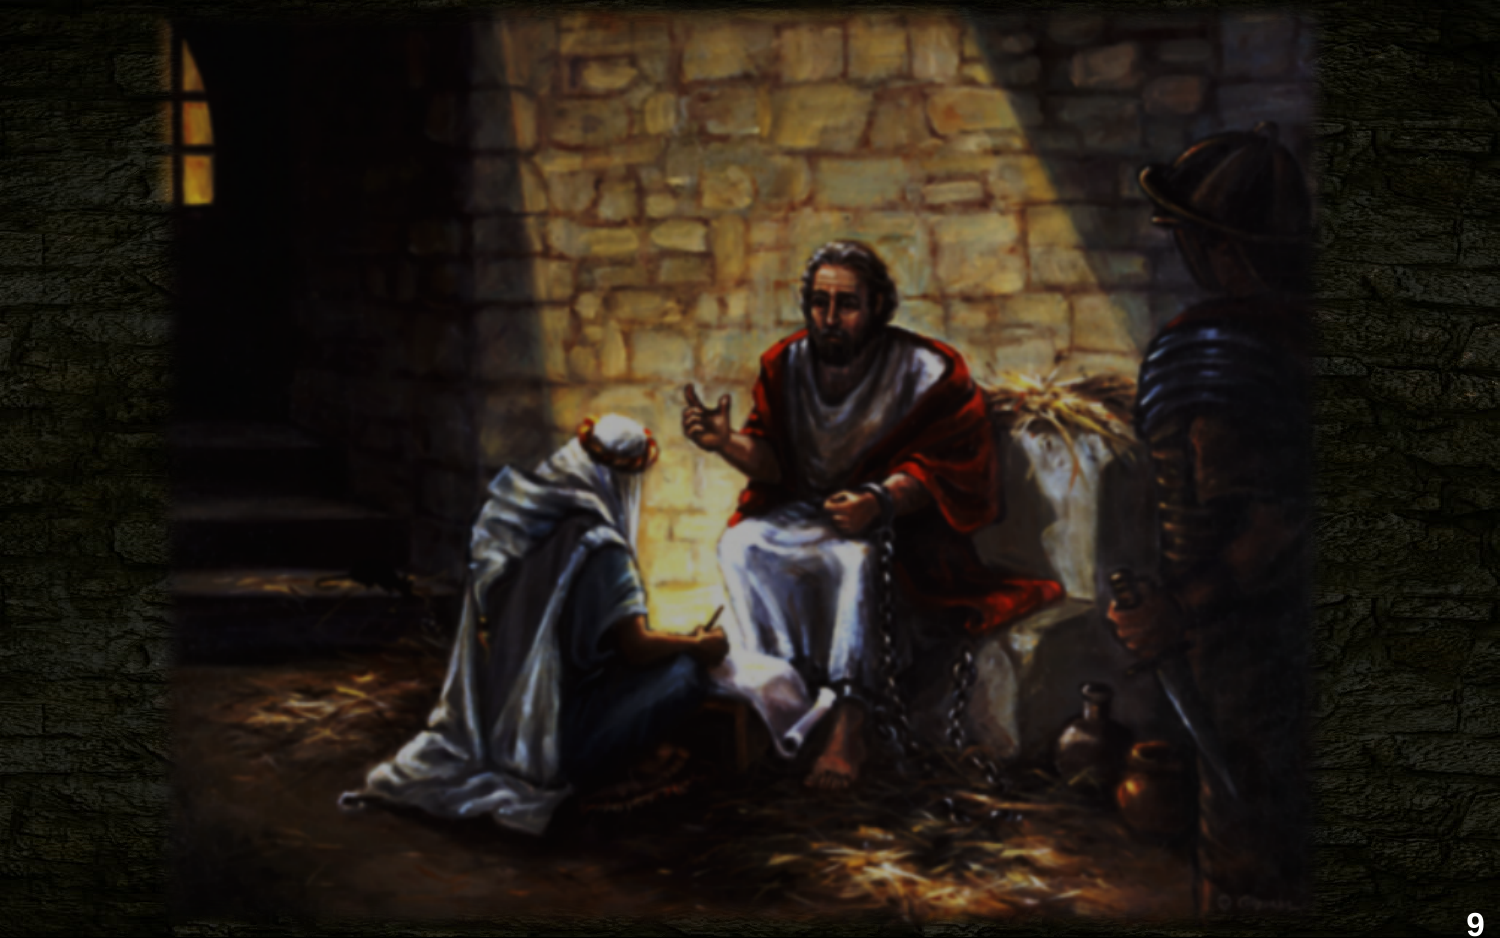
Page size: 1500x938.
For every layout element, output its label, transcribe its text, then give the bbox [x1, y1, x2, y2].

slide_number 9 [1425, 895, 1500, 938]
picture [0, 0, 1500, 938]
